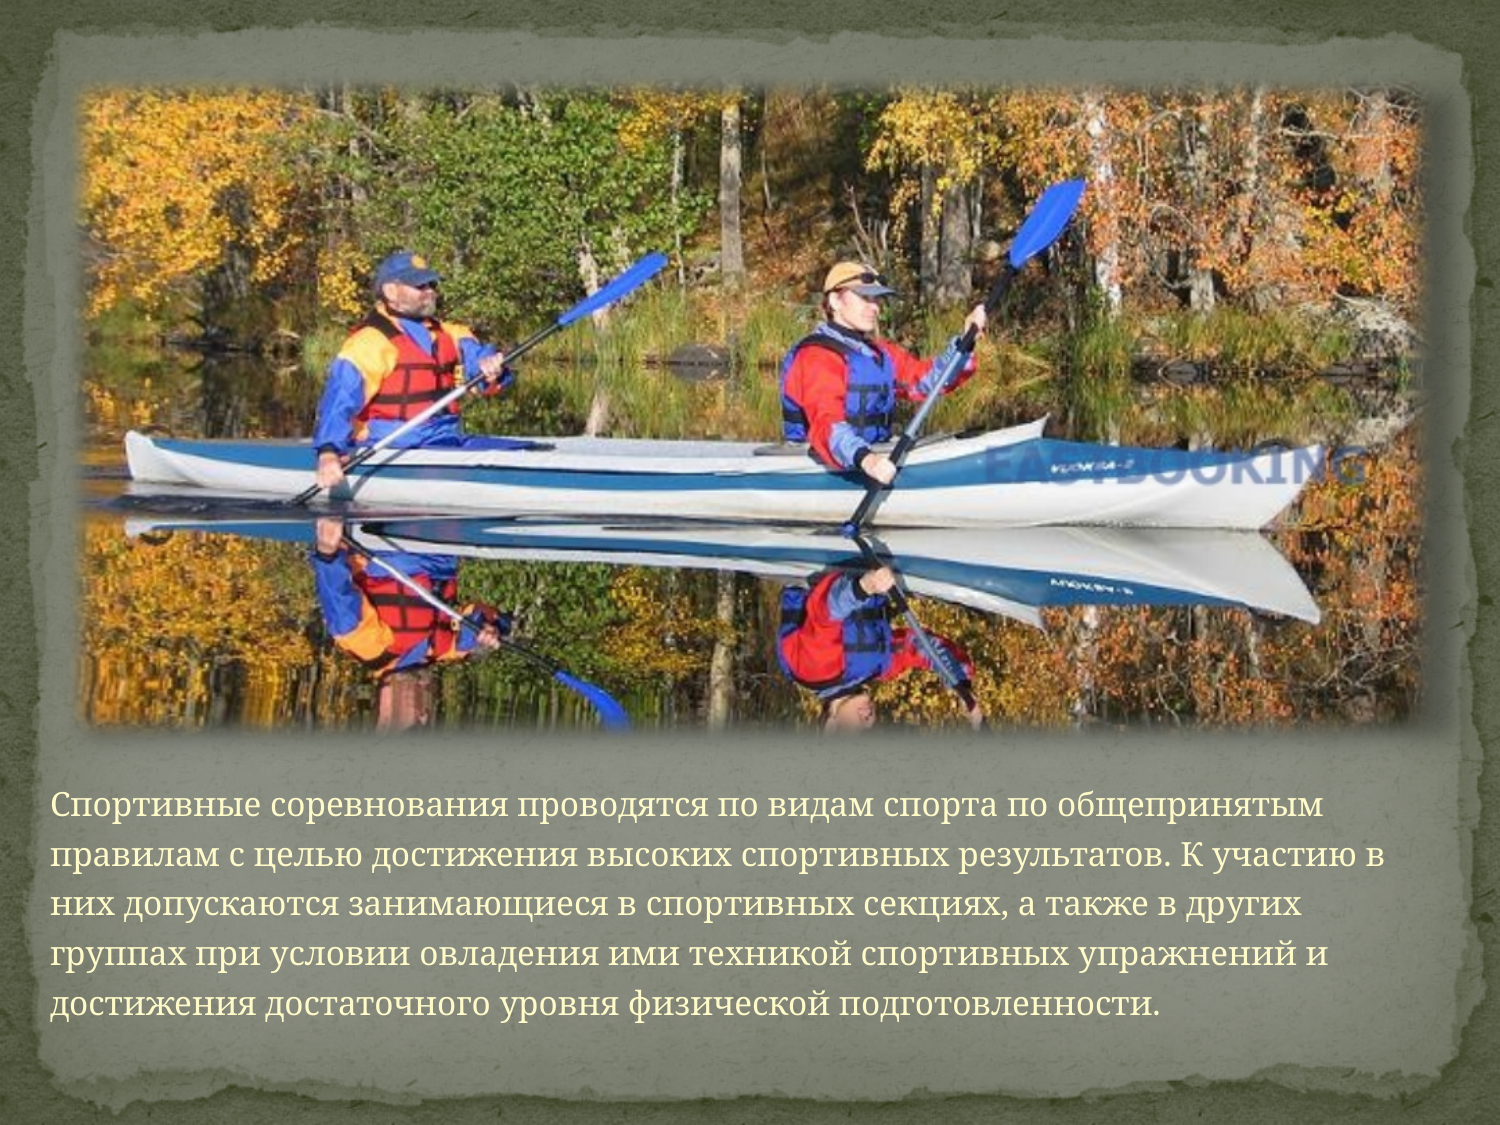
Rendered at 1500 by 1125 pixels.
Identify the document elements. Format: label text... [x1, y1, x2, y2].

list Спортивные соревнования проводятся по видам спорта по общепринятым правилам с целью достижения высоких спортивных результатов. К участию в них допускаются занимающиеся в спортивных секциях, а также в других группах при условии овладения ими техникой спортивных упражнений и достижения достаточного уровня физической подготовленности. [35, 609, 1425, 1090]
picture [67, 75, 1435, 740]
